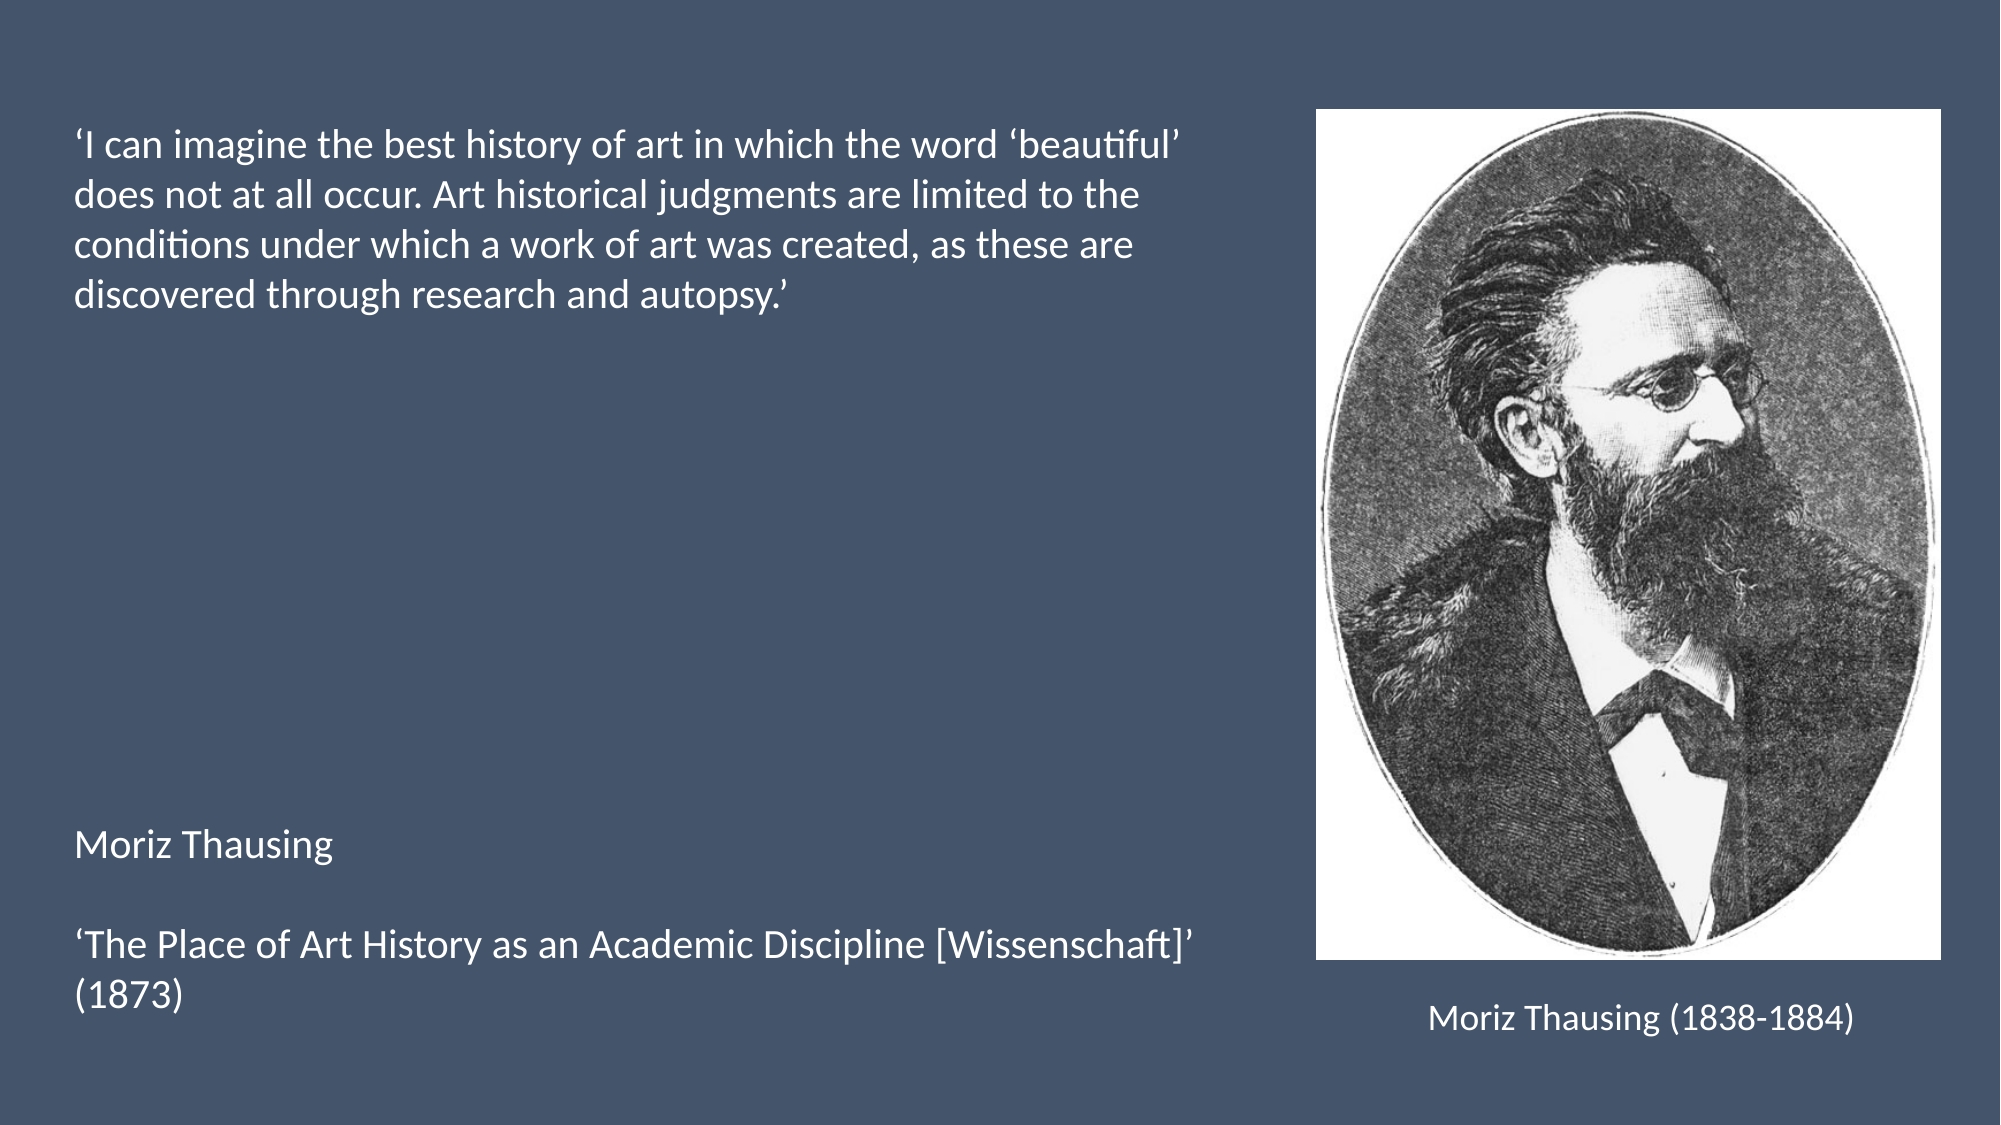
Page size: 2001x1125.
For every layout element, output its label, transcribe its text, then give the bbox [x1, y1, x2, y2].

picture [1316, 109, 1941, 960]
text_box Moriz Thausing (1838-1884) [1332, 985, 1959, 1046]
text_box ‘I can imagine the best history of art in which the word ‘beautiful’ does not at all occur. Art historical judgments are limited to the conditions under which a work of art was created, as these are discovered through research and autopsy.’ Moriz Thausing ‘The Place of Art History as an Academic Discipline [Wissenschaft]’ (1873) [59, 109, 1282, 1025]
